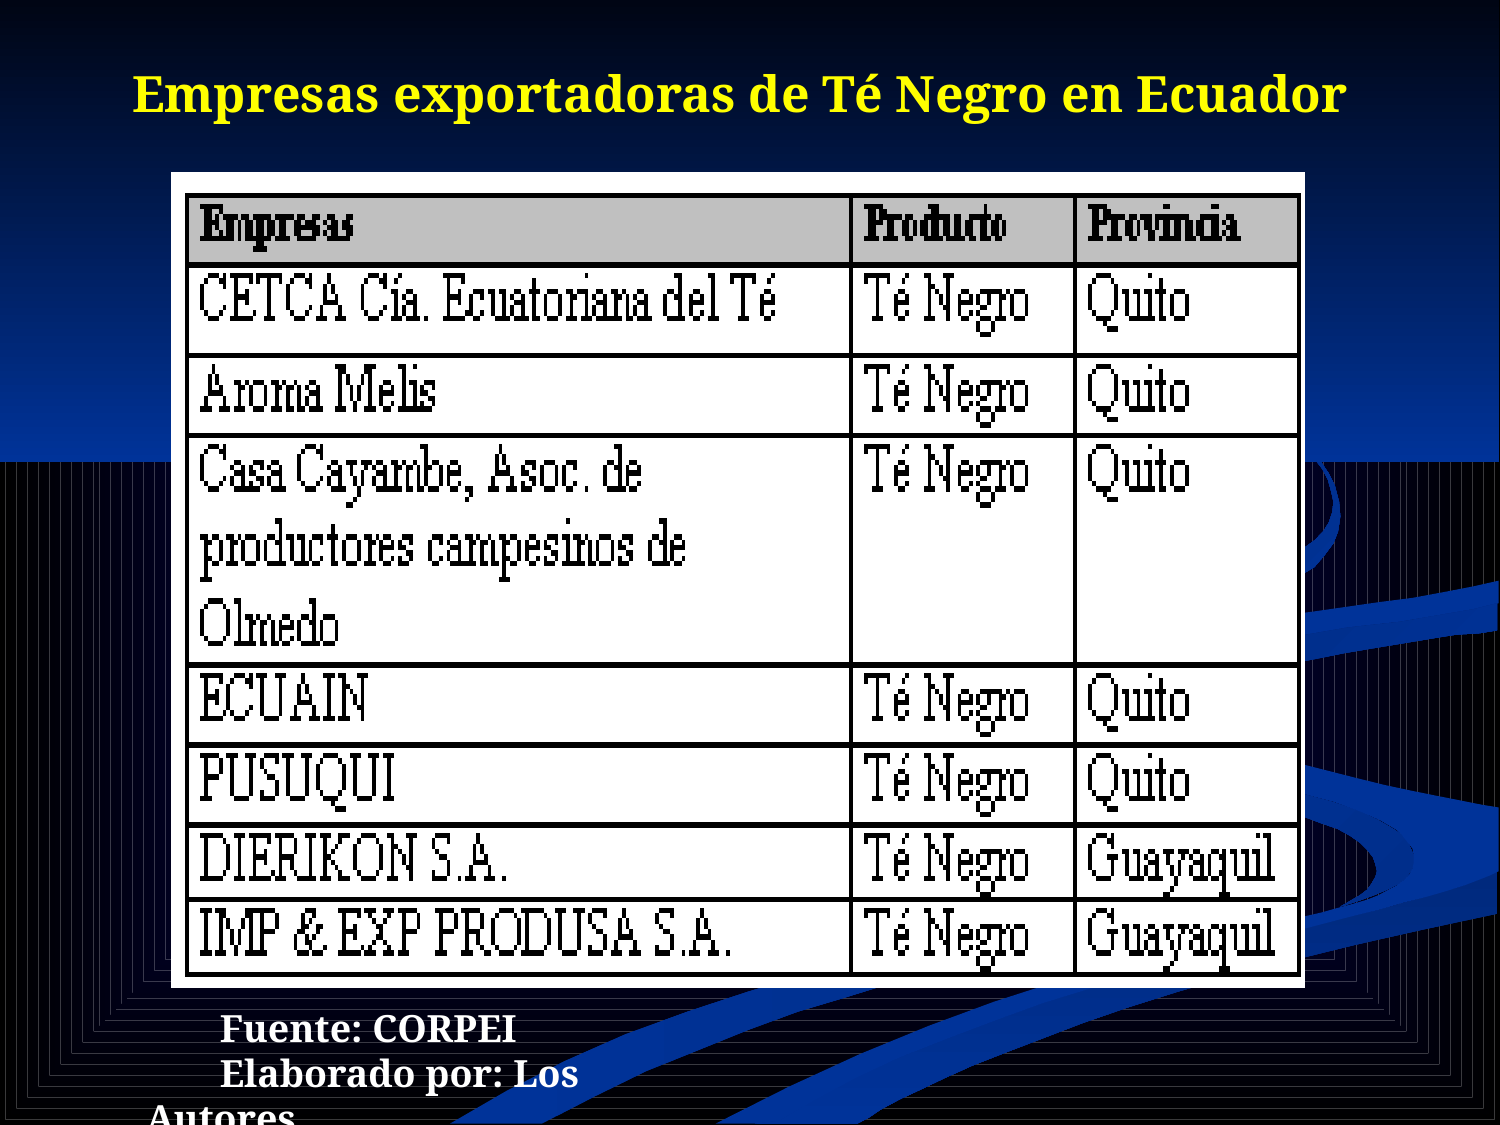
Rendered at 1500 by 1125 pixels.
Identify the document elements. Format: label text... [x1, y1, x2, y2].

picture [170, 172, 1306, 988]
text_box Fuente: CORPEI Elaborado por: Los Autores [131, 1020, 681, 1125]
text_box Empresas exportadoras de Té Negro en Ecuador [117, 54, 1377, 130]
